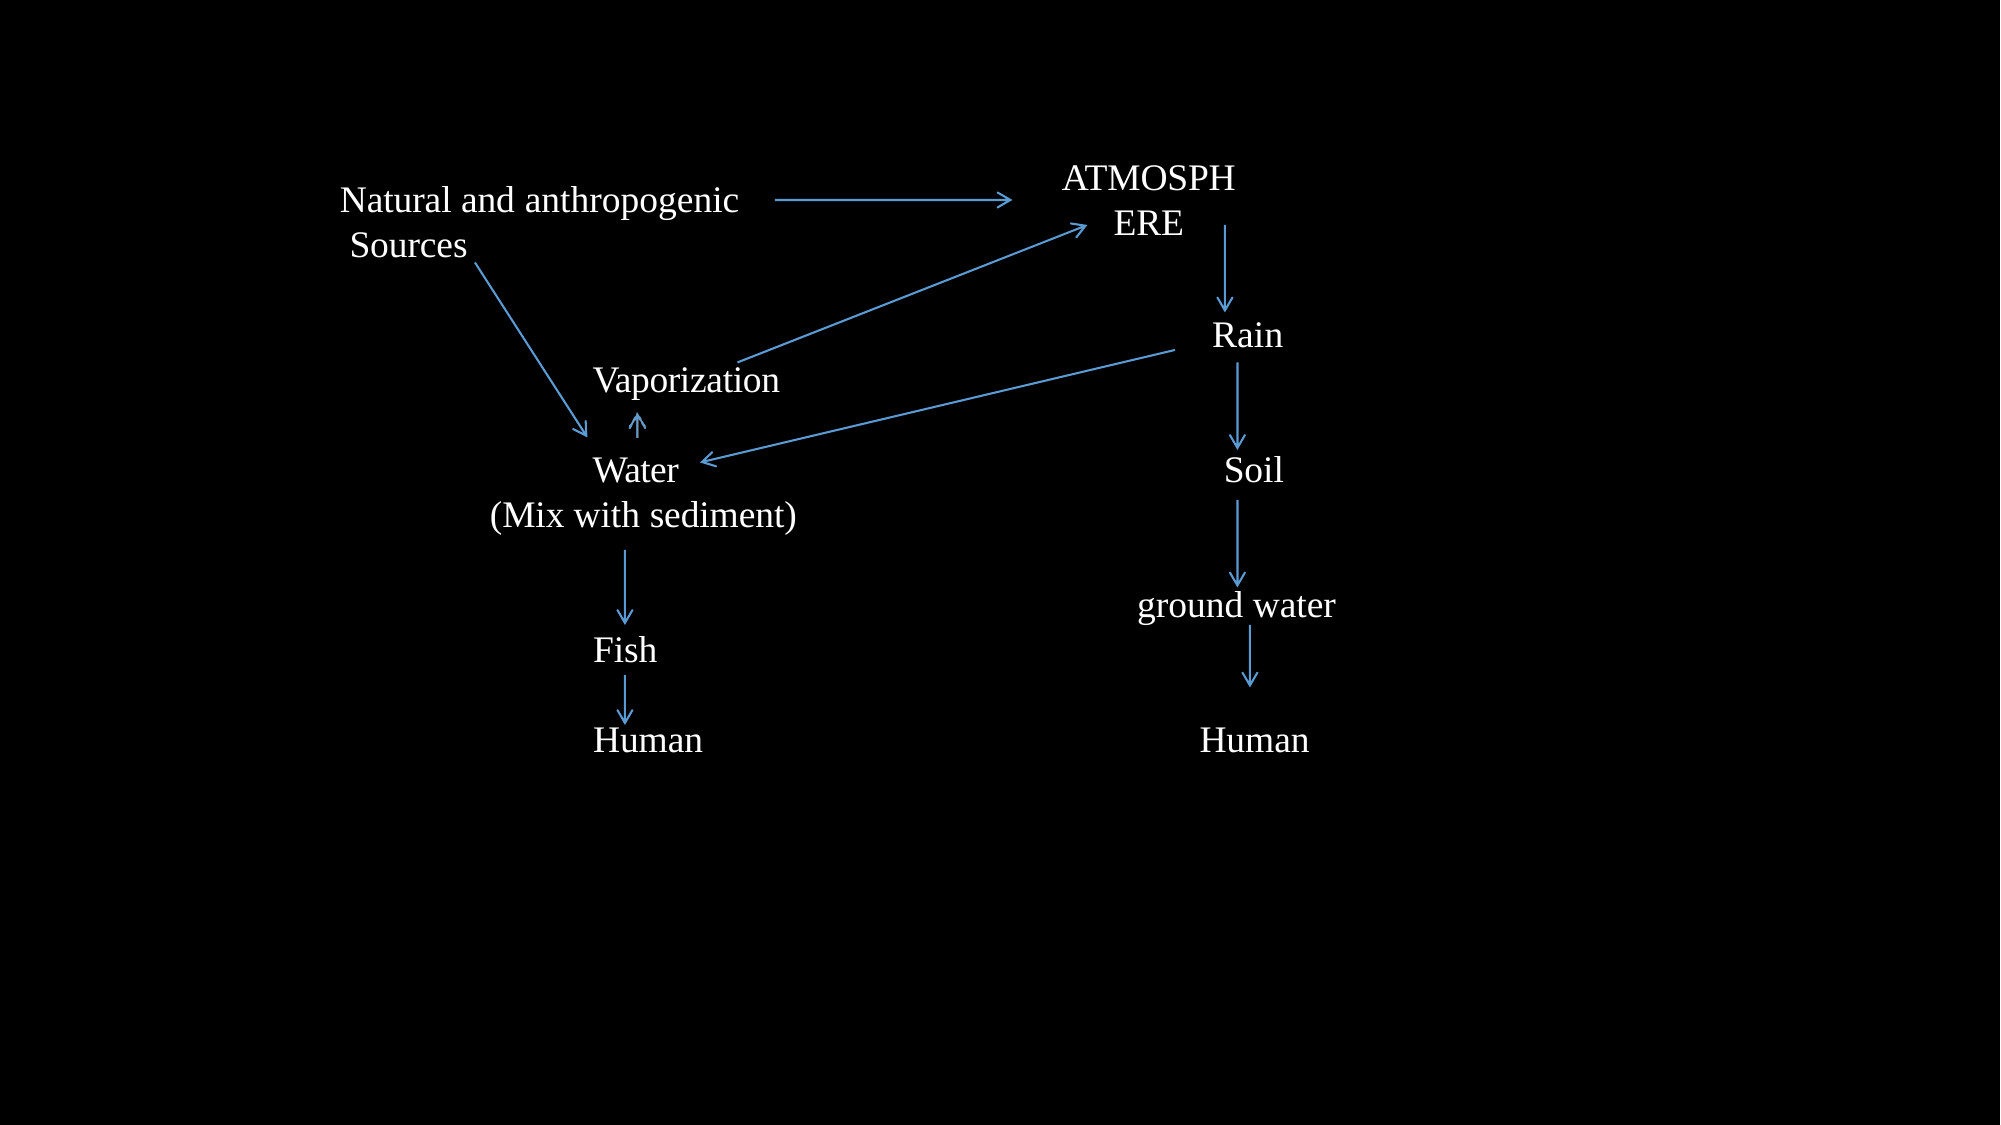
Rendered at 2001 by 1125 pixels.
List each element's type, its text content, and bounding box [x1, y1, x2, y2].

text_box Rain [1265, 307, 1286, 355]
text_box Human [1199, 712, 1312, 760]
text_box Soil [1265, 442, 1287, 490]
text_box ground water [1265, 577, 1339, 625]
text_box Natural and anthropogenic Sources [339, 172, 743, 265]
text_box Human [593, 733, 706, 760]
title Atmosphere [1056, 102, 1242, 189]
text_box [473, 191, 1259, 726]
